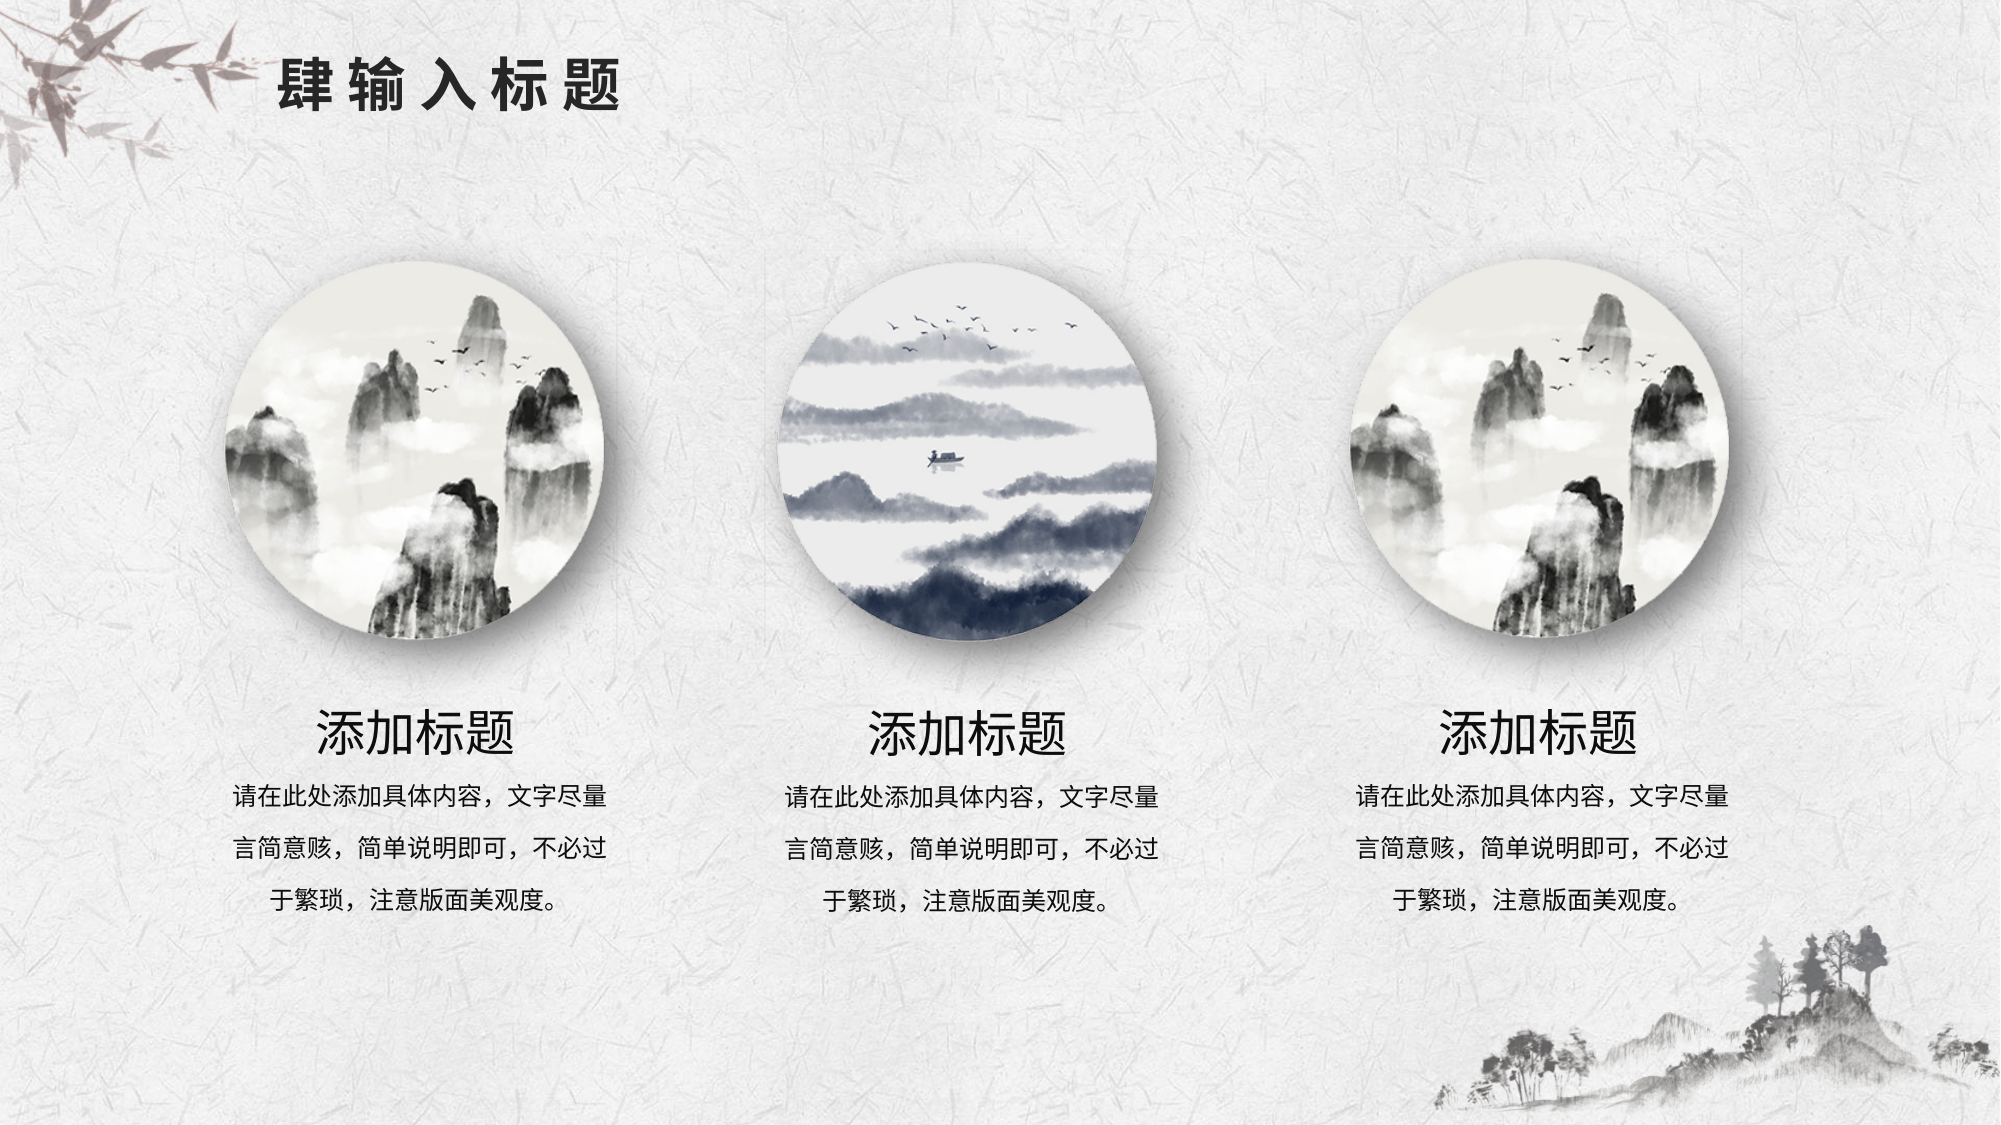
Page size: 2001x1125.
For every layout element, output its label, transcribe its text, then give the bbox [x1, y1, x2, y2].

text_box 请在此处添加具体内容，文字尽量言简意赅，简单说明即可，不必过于繁琐，注意版面美观度。 [1335, 751, 1750, 960]
text_box 添加标题 [1423, 719, 1669, 751]
text_box 请在此处添加具体内容，文字尽量言简意赅，简单说明即可，不必过于繁琐，注意版面美观度。 [765, 752, 1180, 961]
text_box 请在此处添加具体内容，文字尽量言简意赅，简单说明即可，不必过于繁琐，注意版面美观度。 [212, 751, 627, 960]
text_box 肆 输 入 标 题 [281, 40, 657, 126]
text_box 添加标题 [852, 727, 1099, 752]
text_box 添加标题 [300, 721, 546, 751]
picture [0, 0, 2000, 1125]
